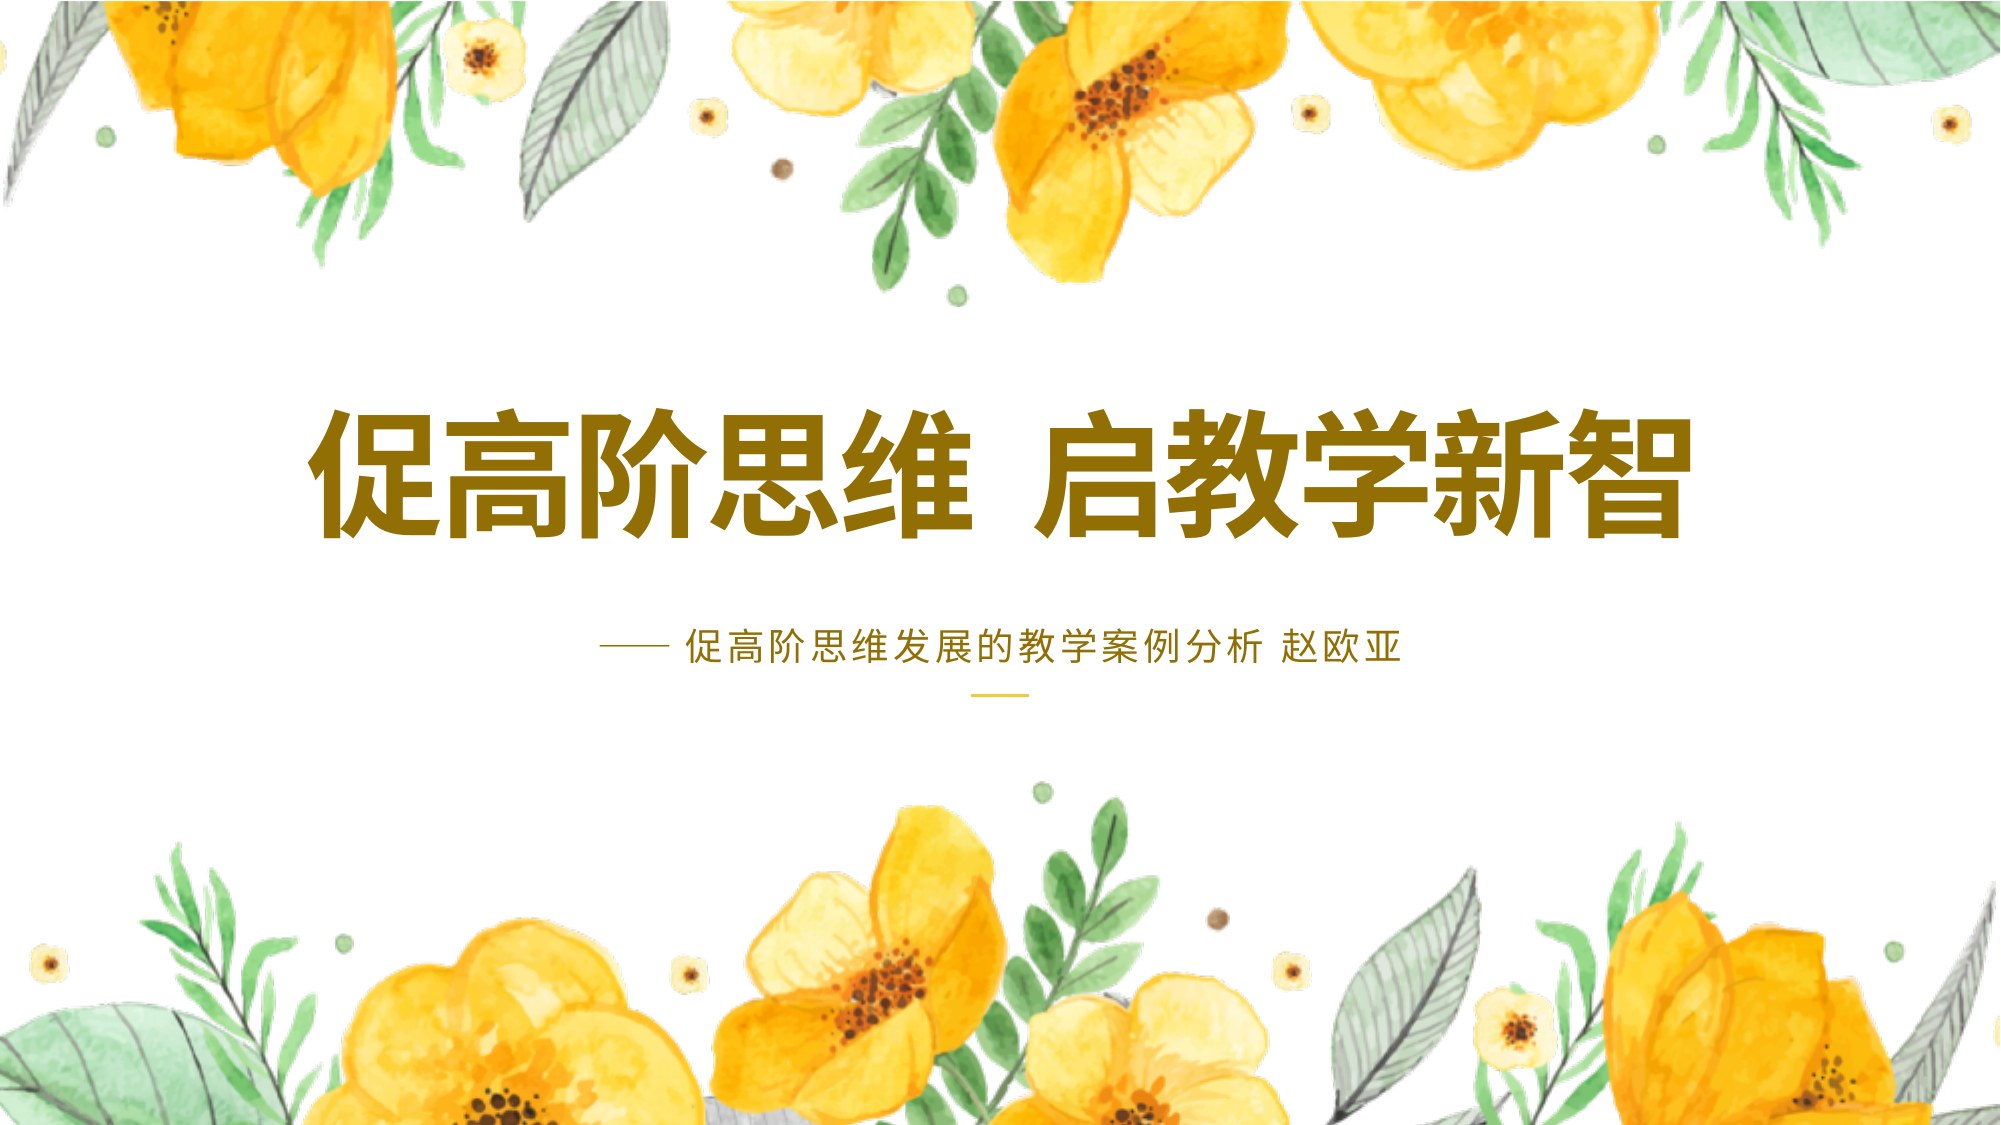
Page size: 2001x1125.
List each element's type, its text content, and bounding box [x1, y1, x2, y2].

picture [0, 2, 2000, 368]
title 促高阶思维 启教学新智 [253, 352, 1754, 590]
picture [0, 720, 2000, 1125]
subtitle ——促高阶思维发展的教学案例分析 赵欧亚 [249, 602, 1750, 688]
